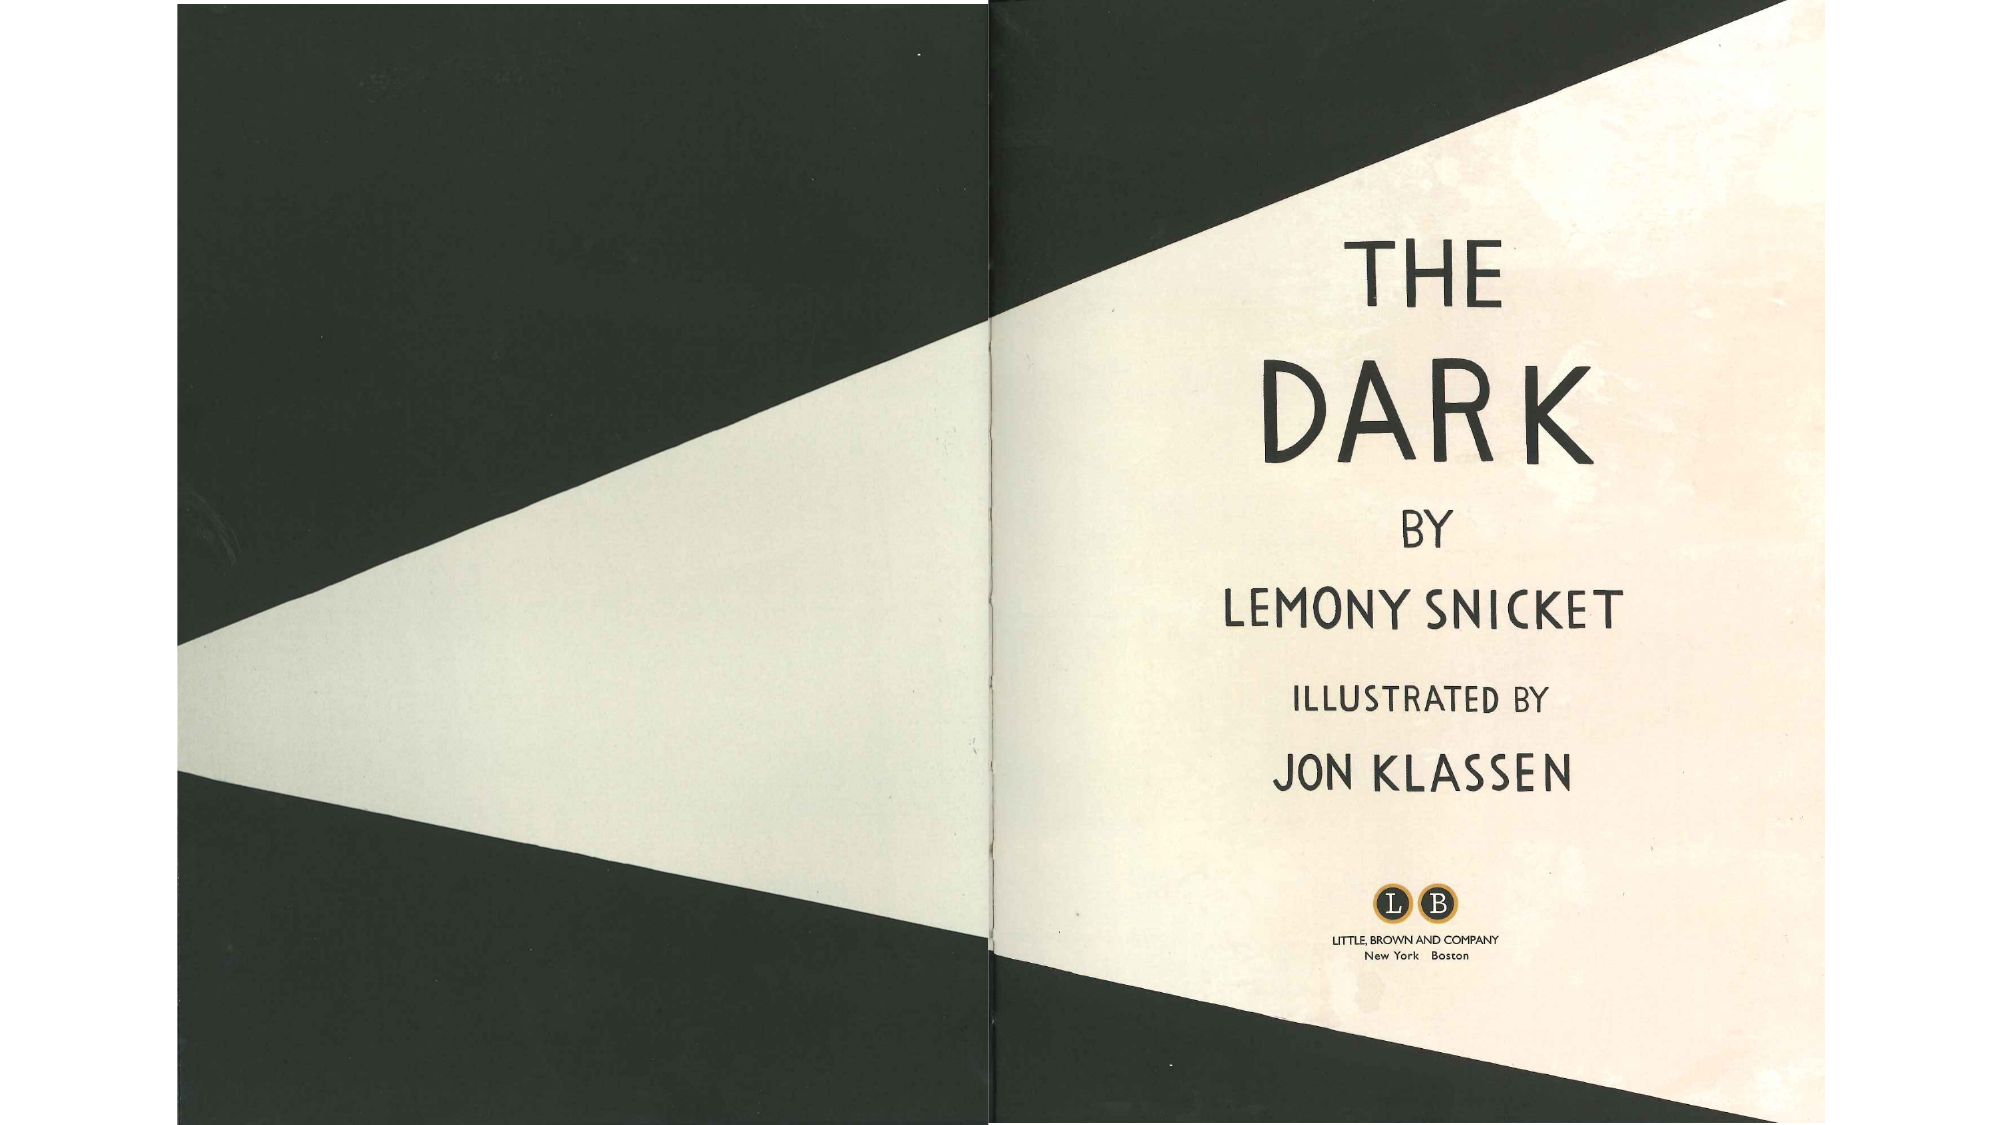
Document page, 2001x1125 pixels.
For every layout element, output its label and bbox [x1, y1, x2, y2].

picture [177, 0, 1968, 1125]
